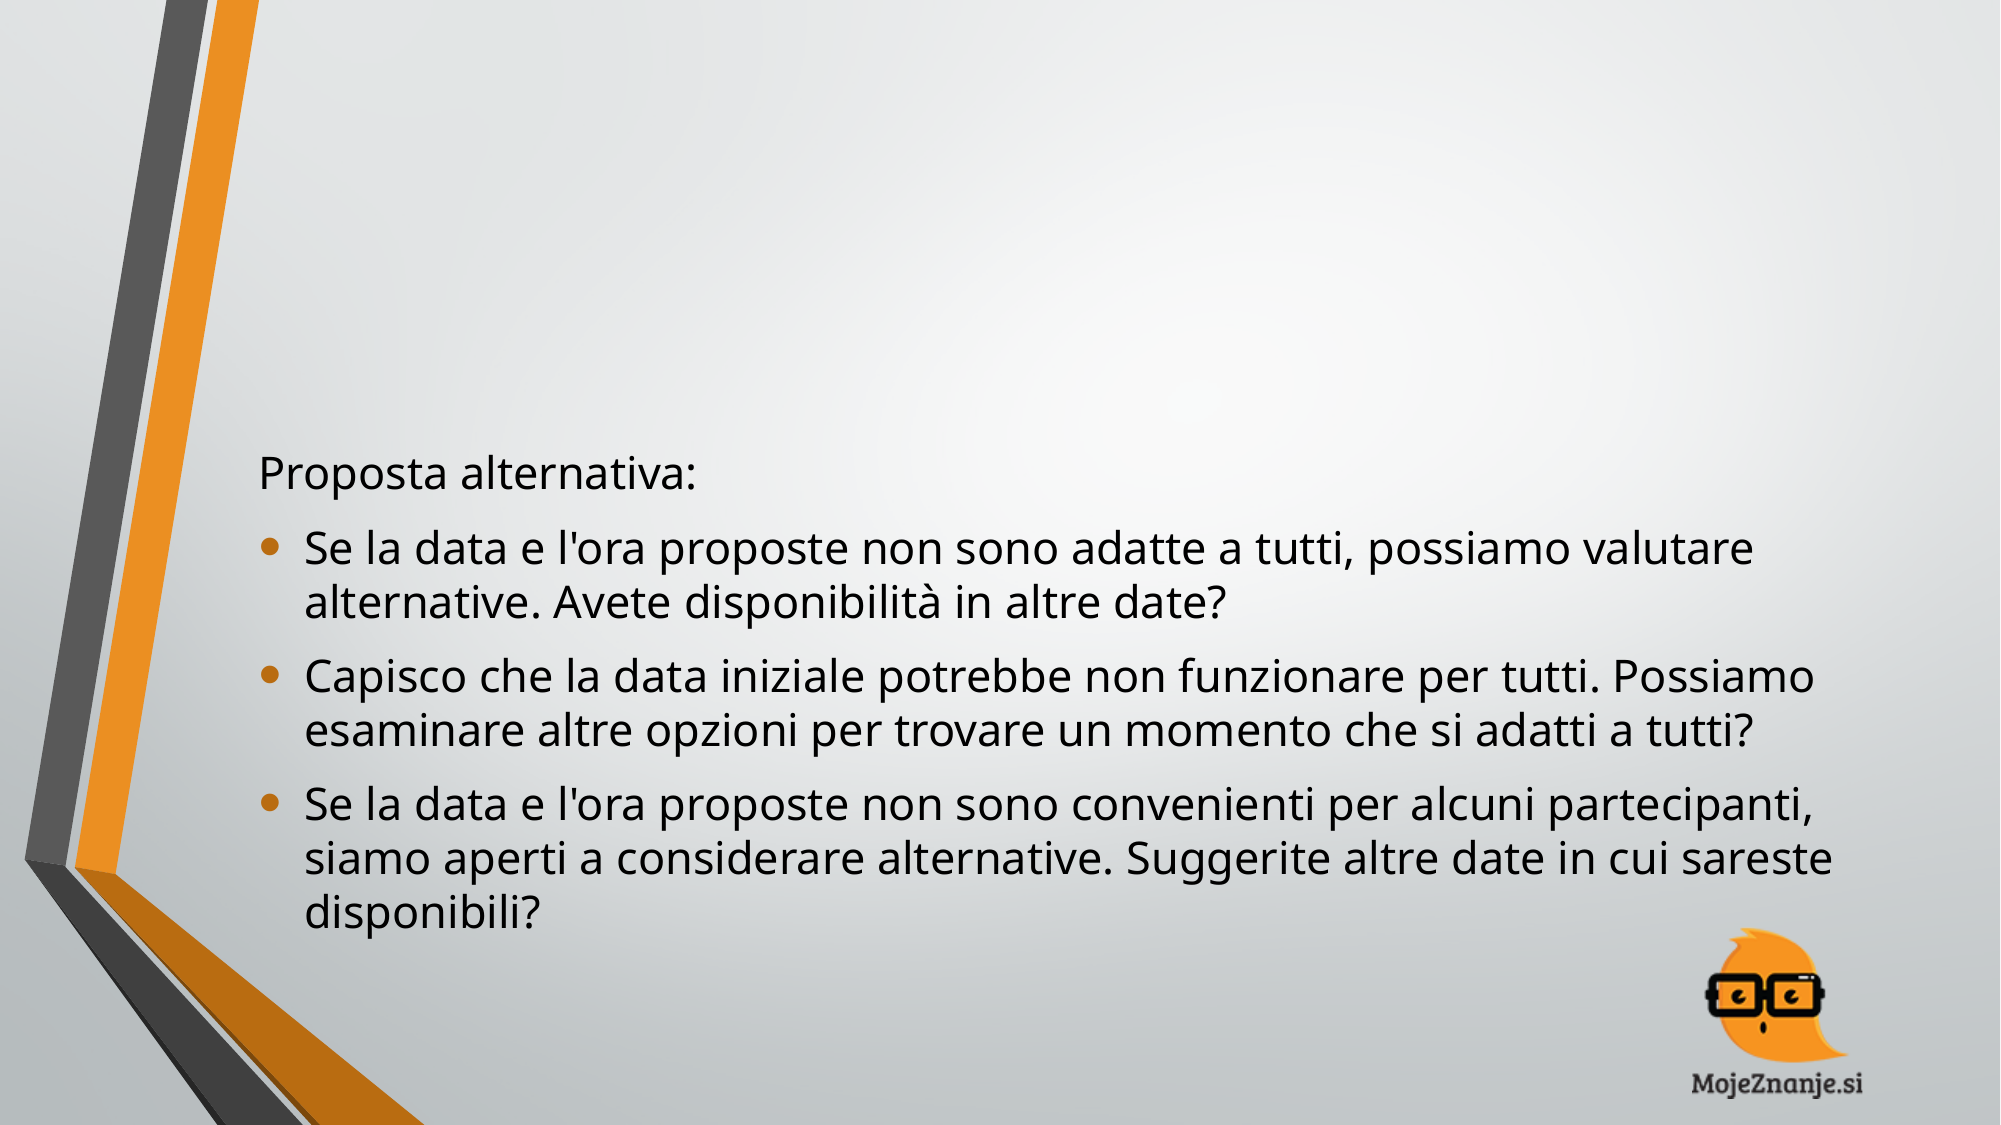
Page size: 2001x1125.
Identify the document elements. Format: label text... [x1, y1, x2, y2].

list Proposta alternativa: Se la data e l'ora proposte non sono adatte a tutti, possiamo valutare alternative. Avete disponibilità in altre date? Capisco che la data iniziale potrebbe non funzionare per tutti. Possiamo esaminare altre opzioni per trovare un momento che si adatti a tutti? Se la data e l'ora proposte non sono convenienti per alcuni partecipanti, siamo aperti a considerare alternative. Suggerite altre date in cui sareste disponibili? [243, 437, 1887, 950]
picture [1692, 950, 1863, 1099]
